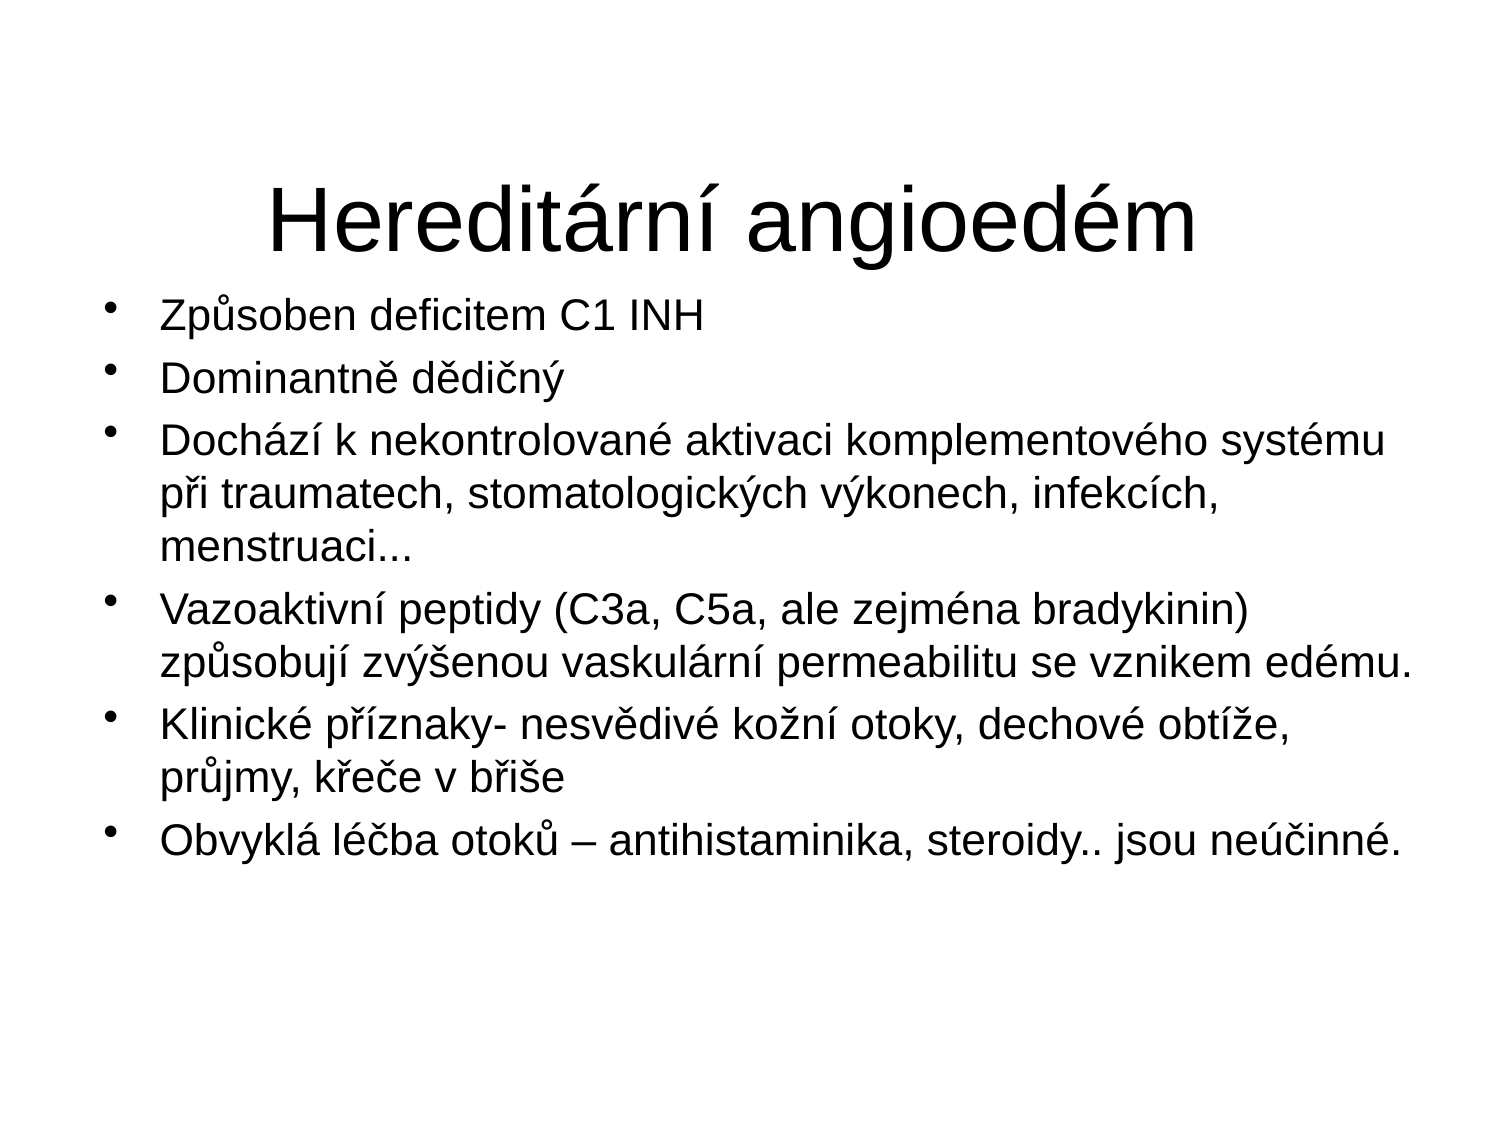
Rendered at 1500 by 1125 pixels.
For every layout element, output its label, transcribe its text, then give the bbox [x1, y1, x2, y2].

list Způsoben deficitem C1 INH Dominantně dědičný Dochází k nekontrolované aktivaci komplementového systému při traumatech, stomatologických výkonech, infekcích, menstruaci... Vazoaktivní peptidy (C3a, C5a, ale zejména bradykinin) způsobují zvýšenou vaskulární permeabilitu se vznikem edému. Klinické příznaky- nesvědivé kožní otoky, dechové obtíže, průjmy, křeče v břiše Obvyklá léčba otoků – antihistaminika, steroidy.. jsou neúčinné. [88, 278, 1456, 889]
title Hereditární angioedém [166, 129, 1301, 278]
